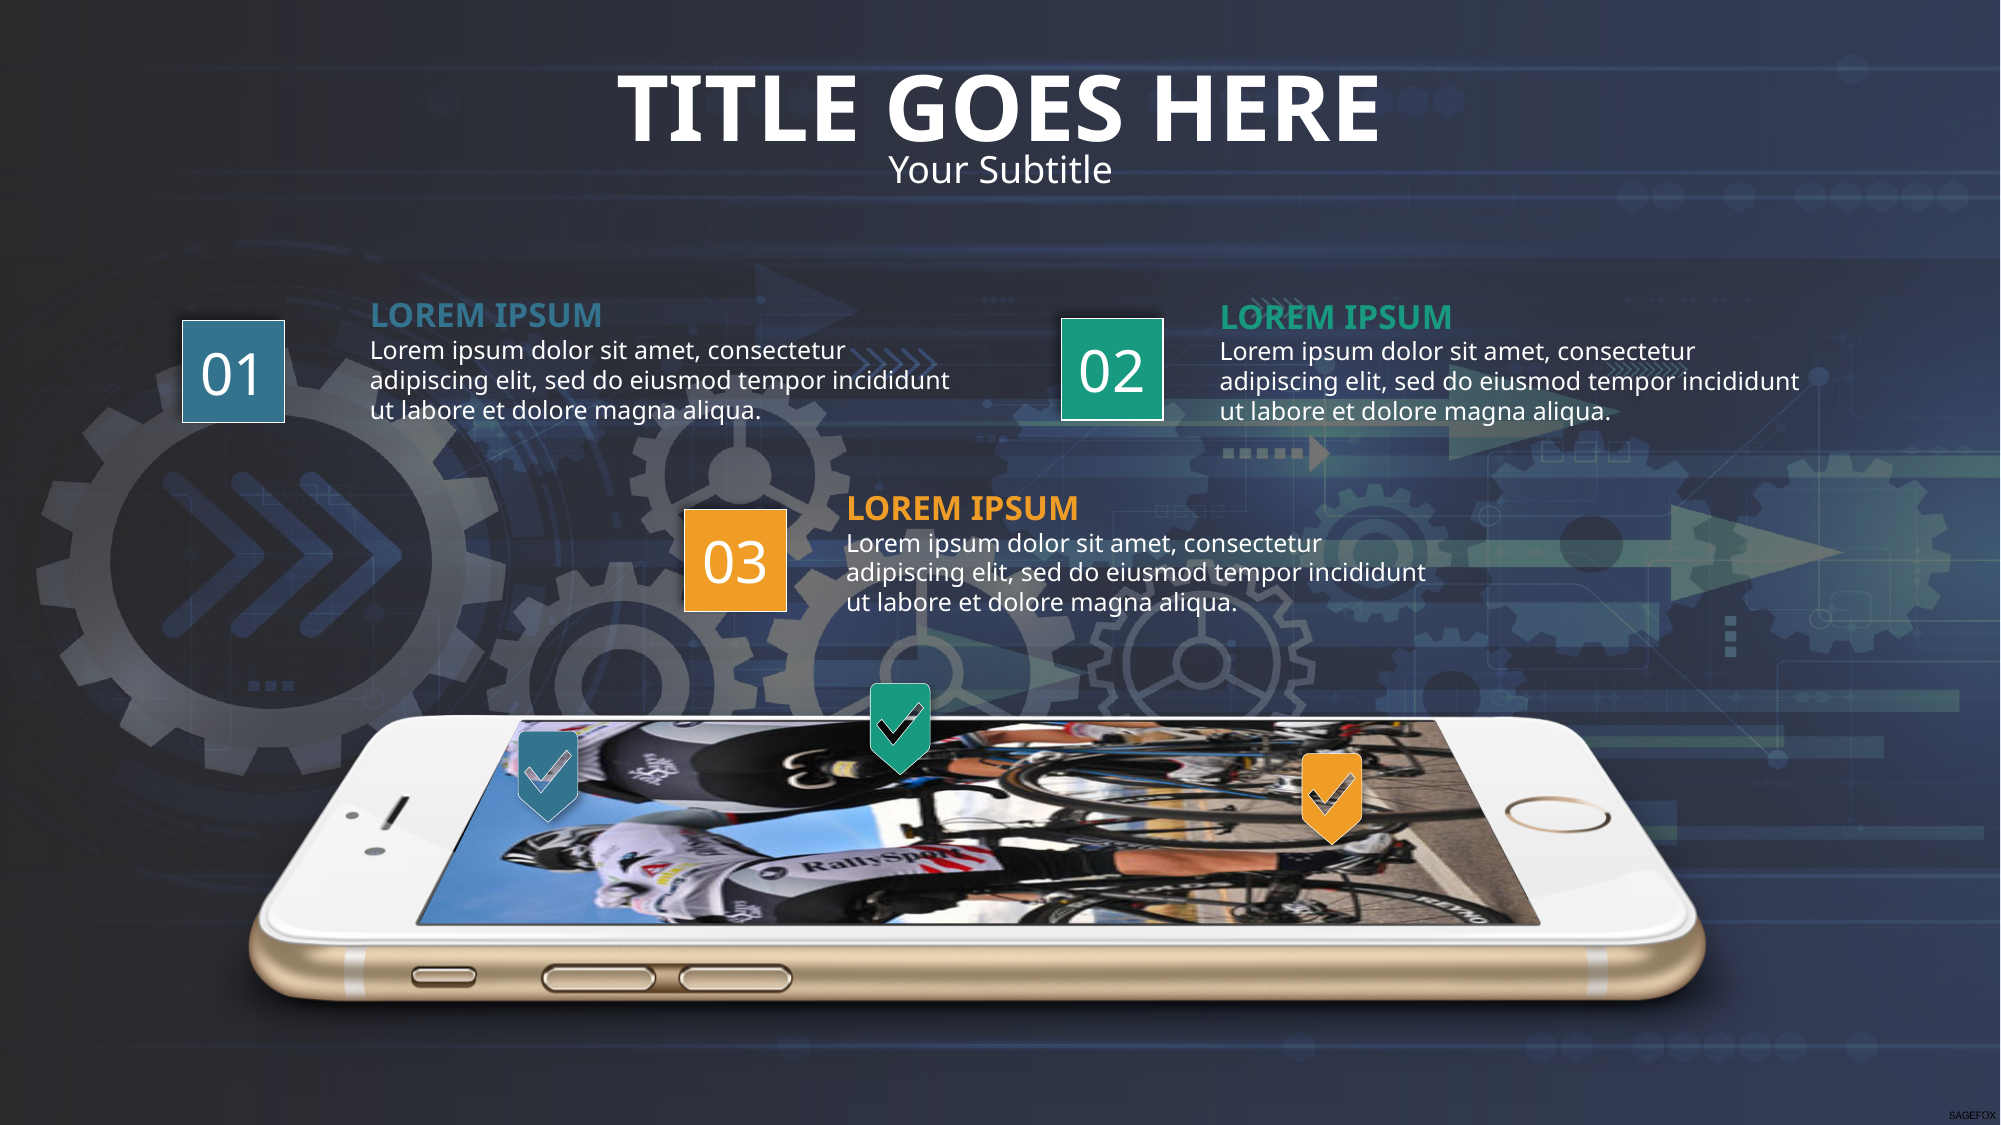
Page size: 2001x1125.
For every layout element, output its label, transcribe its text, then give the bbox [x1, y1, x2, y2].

text_box LOREM IPSUM Lorem ipsum dolor sit amet, consectetur adipiscing elit, sed do eiusmod tempor incididunt ut labore et dolore magna aliqua. [1209, 290, 1815, 431]
text_box 02 [1060, 317, 1164, 421]
text_box 01 [181, 320, 285, 424]
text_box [548, 42, 1452, 199]
text_box LOREM IPSUM Lorem ipsum dolor sit amet, consectetur adipiscing elit, sed do eiusmod tempor incididunt ut labore et dolore magna aliqua. [836, 482, 1442, 560]
picture [0, 0, 2001, 1125]
text_box LOREM IPSUM Lorem ipsum dolor sit amet, consectetur adipiscing elit, sed do eiusmod tempor incididunt ut labore et dolore magna aliqua. [359, 289, 966, 430]
text_box 03 [683, 508, 787, 560]
